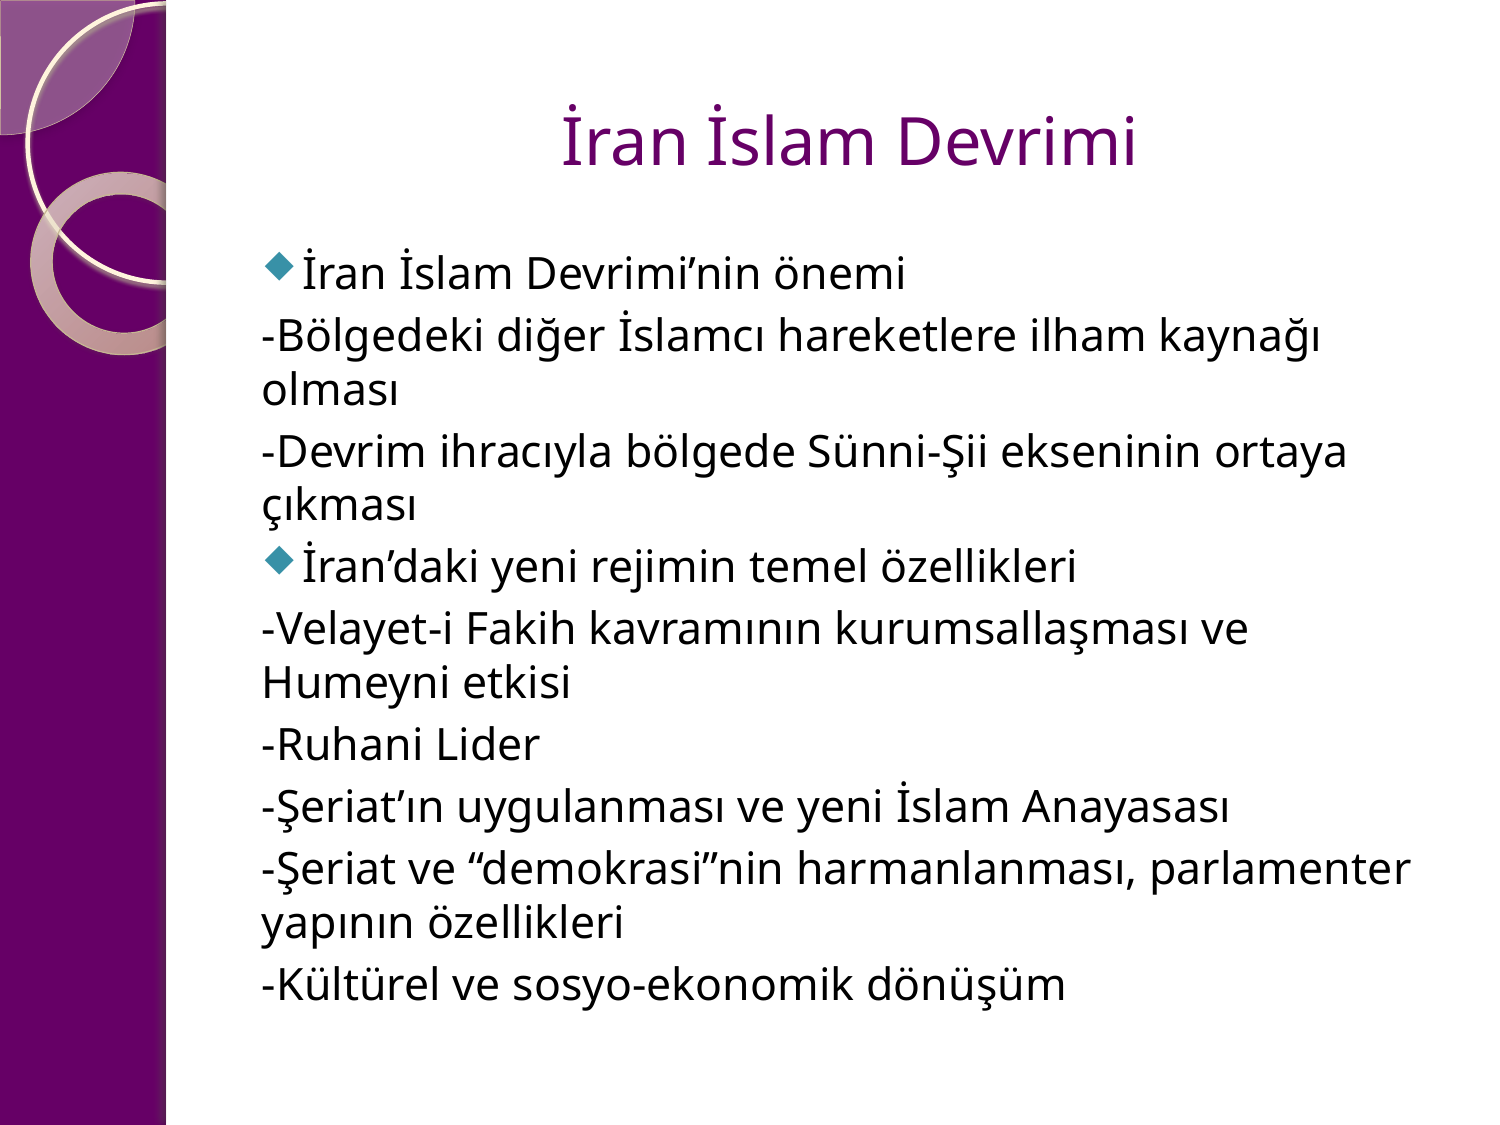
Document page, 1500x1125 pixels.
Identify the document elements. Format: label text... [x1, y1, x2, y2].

title İran İslam Devrimi [235, 45, 1466, 233]
list İran İslam Devrimi’nin önemi -Bölgedeki diğer İslamcı hareketlere ilham kaynağı olması -Devrim ihracıyla bölgede Sünni-Şii ekseninin ortaya çıkması İran’daki yeni rejimin temel özellikleri -Velayet-i Fakih kavramının kurumsallaşması ve Humeyni etkisi -Ruhani Lider -Şeriat’ın uygulanması ve yeni İslam Anayasası -Şeriat ve “demokrasi”nin harmanlanması, parlamenter yapının özellikleri -Kültürel ve sosyo-ekonomik dönüşüm [235, 237, 1466, 1025]
